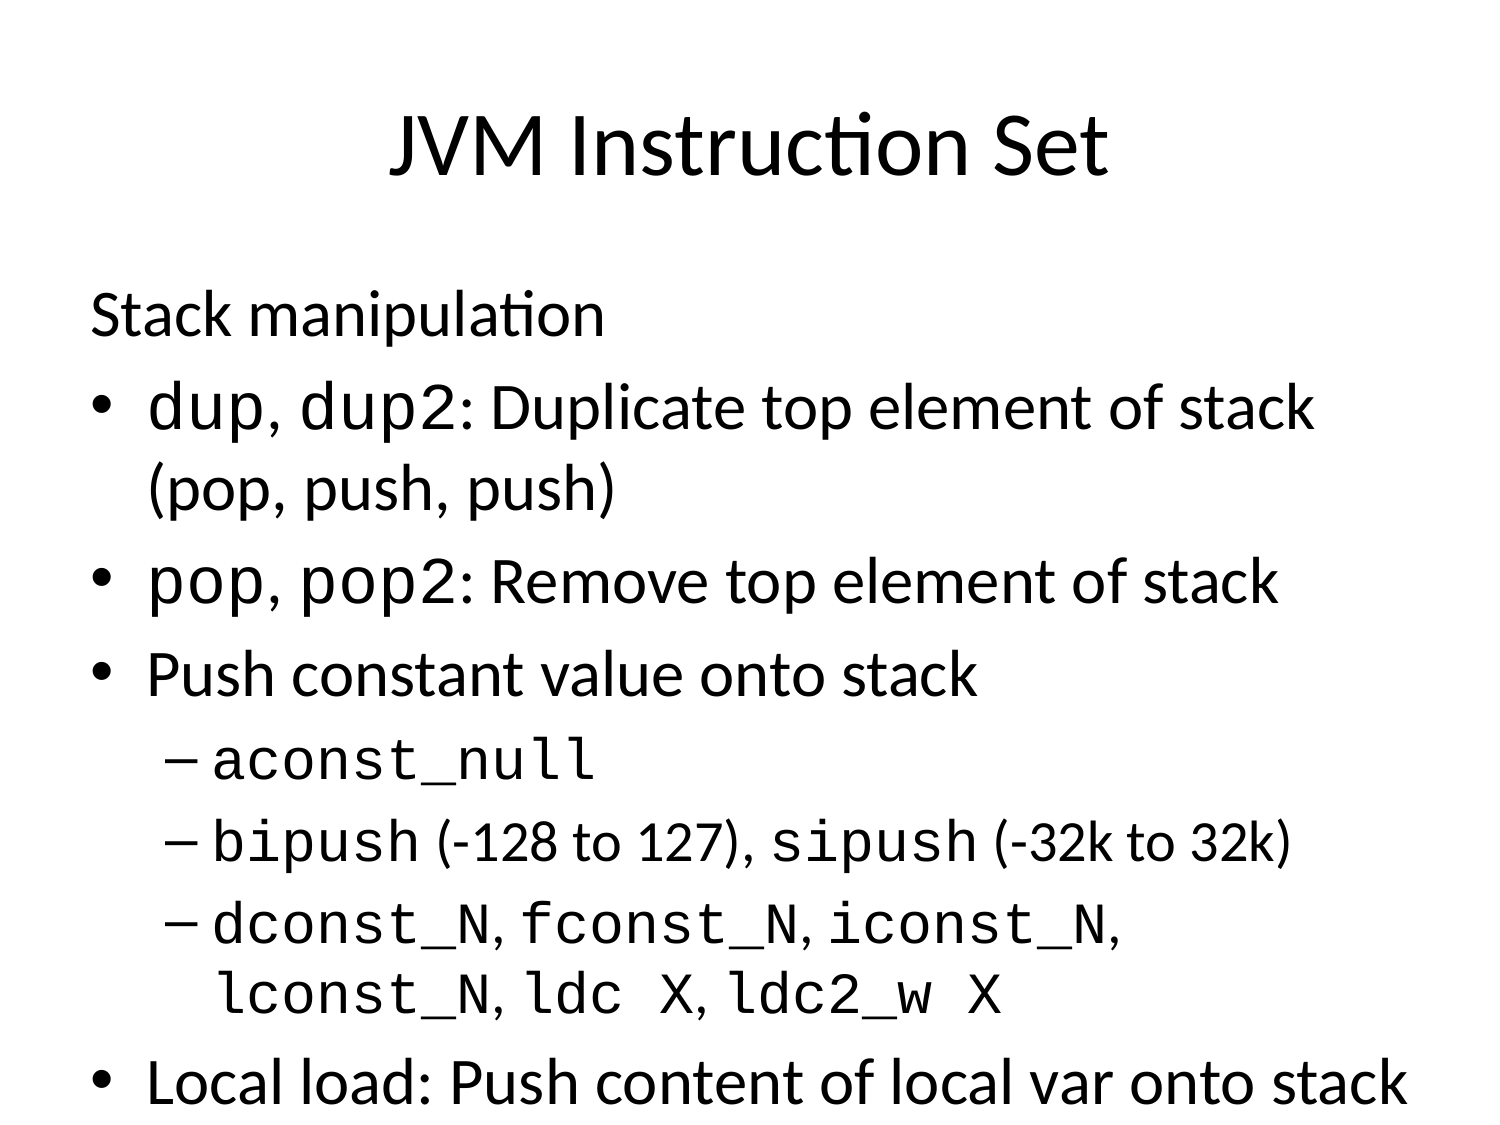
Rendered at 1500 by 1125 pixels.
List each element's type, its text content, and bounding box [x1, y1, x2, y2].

title JVM Instruction Set [75, 45, 1425, 233]
list Stack manipulation dup, dup2: Duplicate top element of stack (pop, push, push) pop, pop2: Remove top element of stack Push constant value onto stack aconst_null bipush (-128 to 127), sipush (-32k to 32k) dconst_N, fconst_N, iconst_N, lconst_N, ldc X, ldc2_w X Local load: Push content of local var onto stack aload, iload, ...: one for each data type (a, d, f, i, l) Local store: Pop top element of stack into local var astore, istore, ...: one for each data type (a, d, f, i, l) [75, 262, 1425, 1005]
